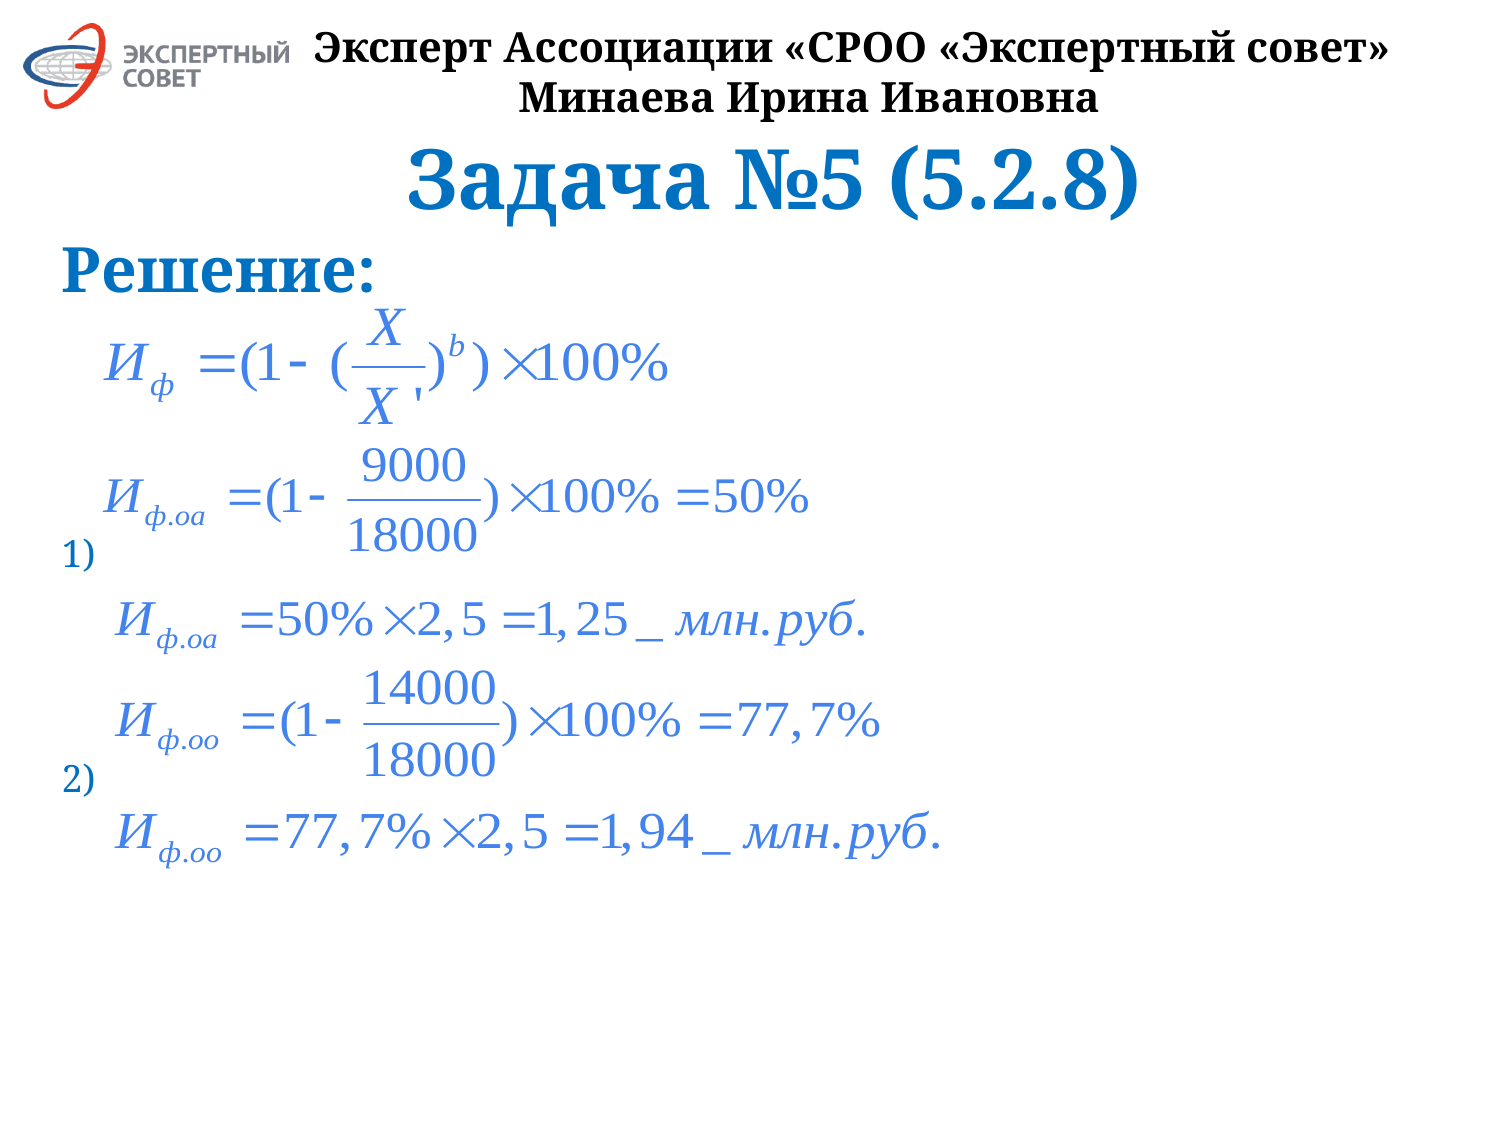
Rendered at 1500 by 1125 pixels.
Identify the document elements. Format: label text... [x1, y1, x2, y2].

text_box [105, 656, 891, 788]
text_box Решение: 1) 2) [46, 222, 1439, 1125]
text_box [105, 585, 875, 655]
text_box Эксперт Ассоциации «СРОО «Экспертный совет» Минаева Ирина Ивановна [0, 0, 1500, 141]
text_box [93, 292, 681, 432]
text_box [93, 433, 821, 563]
text_box Задача №5 (5.2.8) [222, 105, 1348, 247]
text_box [105, 796, 950, 880]
picture [23, 23, 289, 109]
